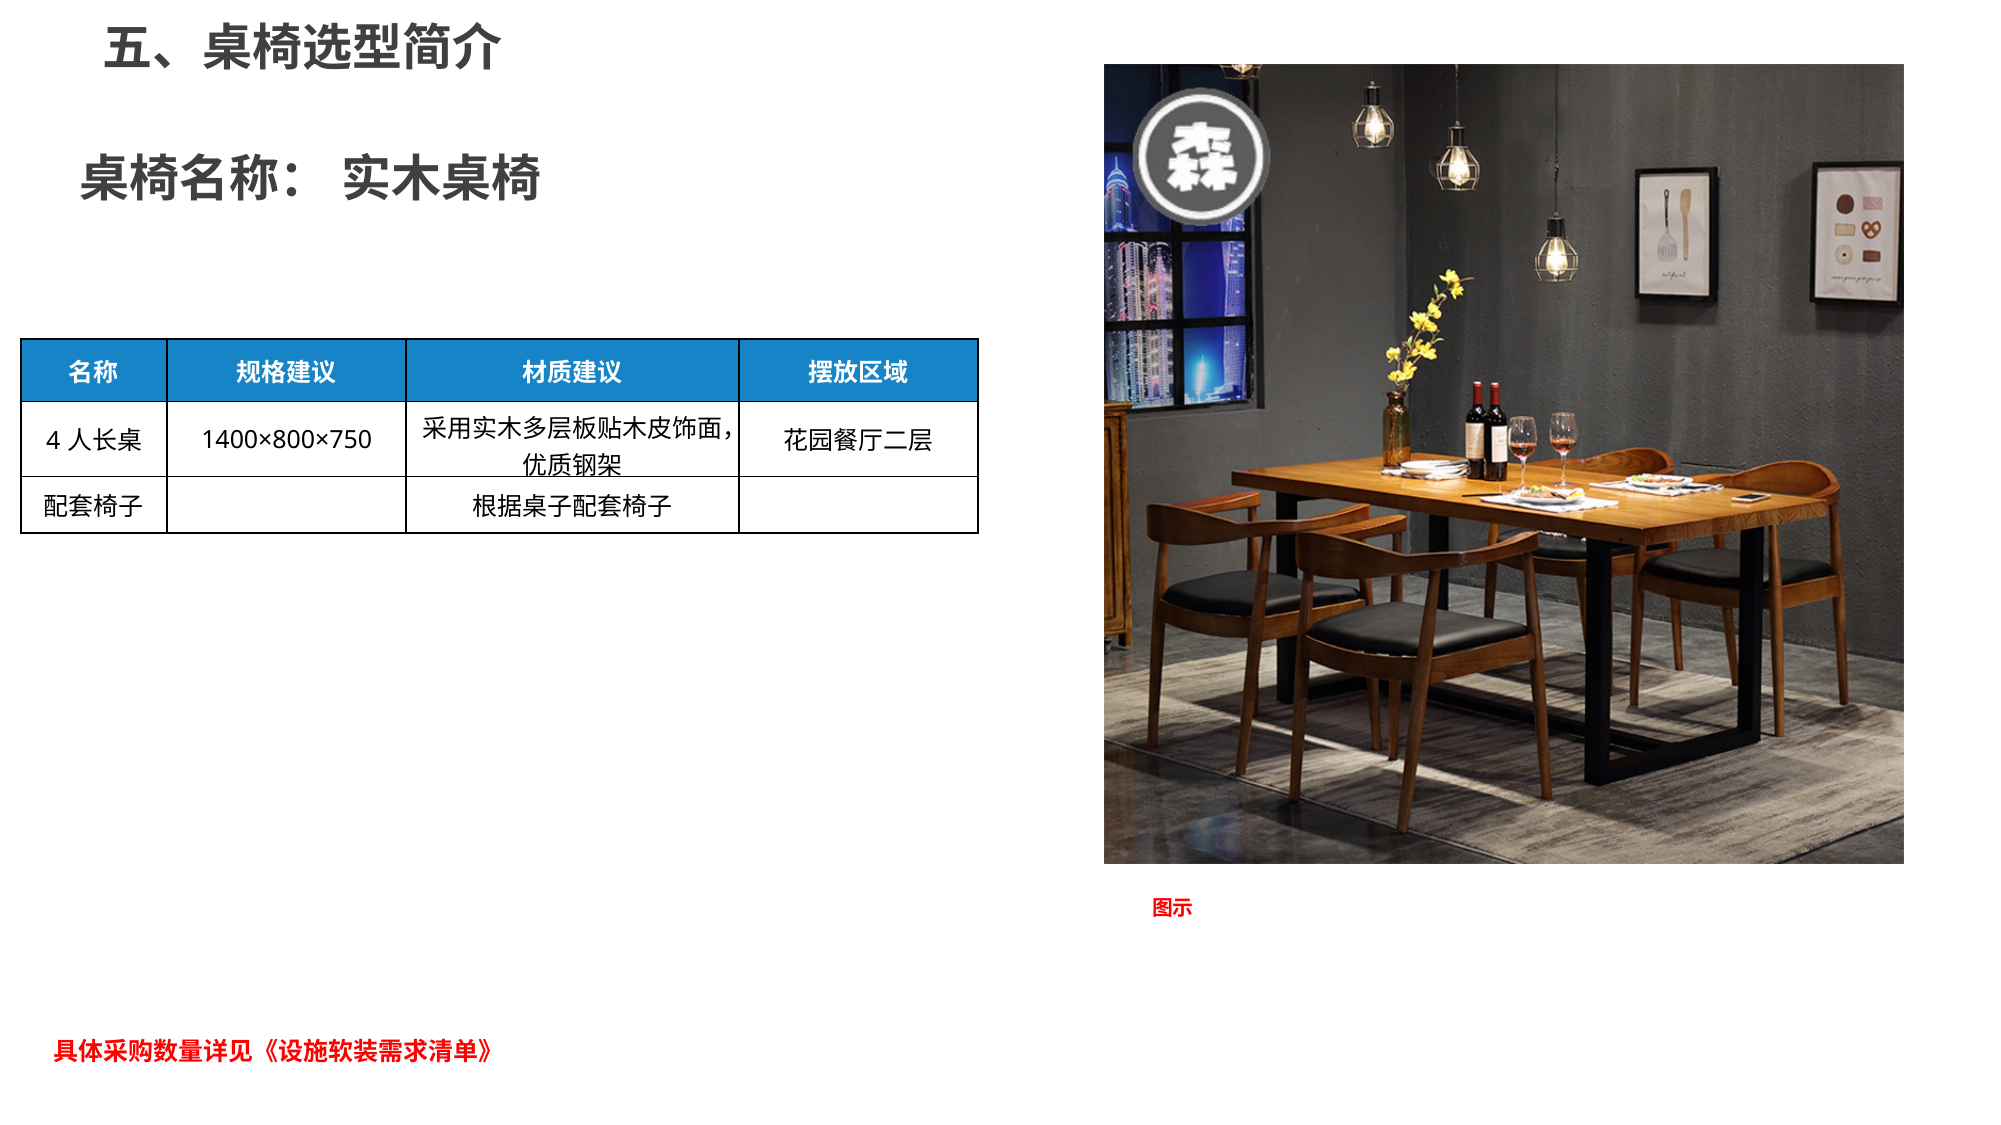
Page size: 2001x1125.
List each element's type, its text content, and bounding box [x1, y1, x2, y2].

text_box 图示 [1137, 887, 1733, 927]
table_header 规格建议 [168, 340, 405, 401]
table_cell 配套椅子 [22, 477, 166, 532]
table_header 摆放区域 [740, 340, 977, 401]
table_cell [168, 477, 405, 532]
table_cell 花园餐厅二层 [740, 402, 977, 476]
table_cell [740, 477, 977, 532]
table_cell 4人长桌 [22, 402, 166, 476]
text_box 具体采购数量详见《设施软装需求清单》 [38, 1028, 800, 1073]
table_header 材质建议 [407, 340, 738, 401]
table_cell 根据桌子配套椅子 [407, 477, 738, 532]
picture [1104, 64, 1904, 864]
text_box 五、桌椅选型简介 [87, 7, 518, 83]
table_cell 1400×800×750 [168, 402, 405, 476]
table_header 名称 [22, 340, 166, 401]
table_cell 采用实木多层板贴木皮饰面，优质钢架 [407, 402, 738, 476]
text_box 桌椅名称： 实木桌椅 [65, 138, 774, 214]
